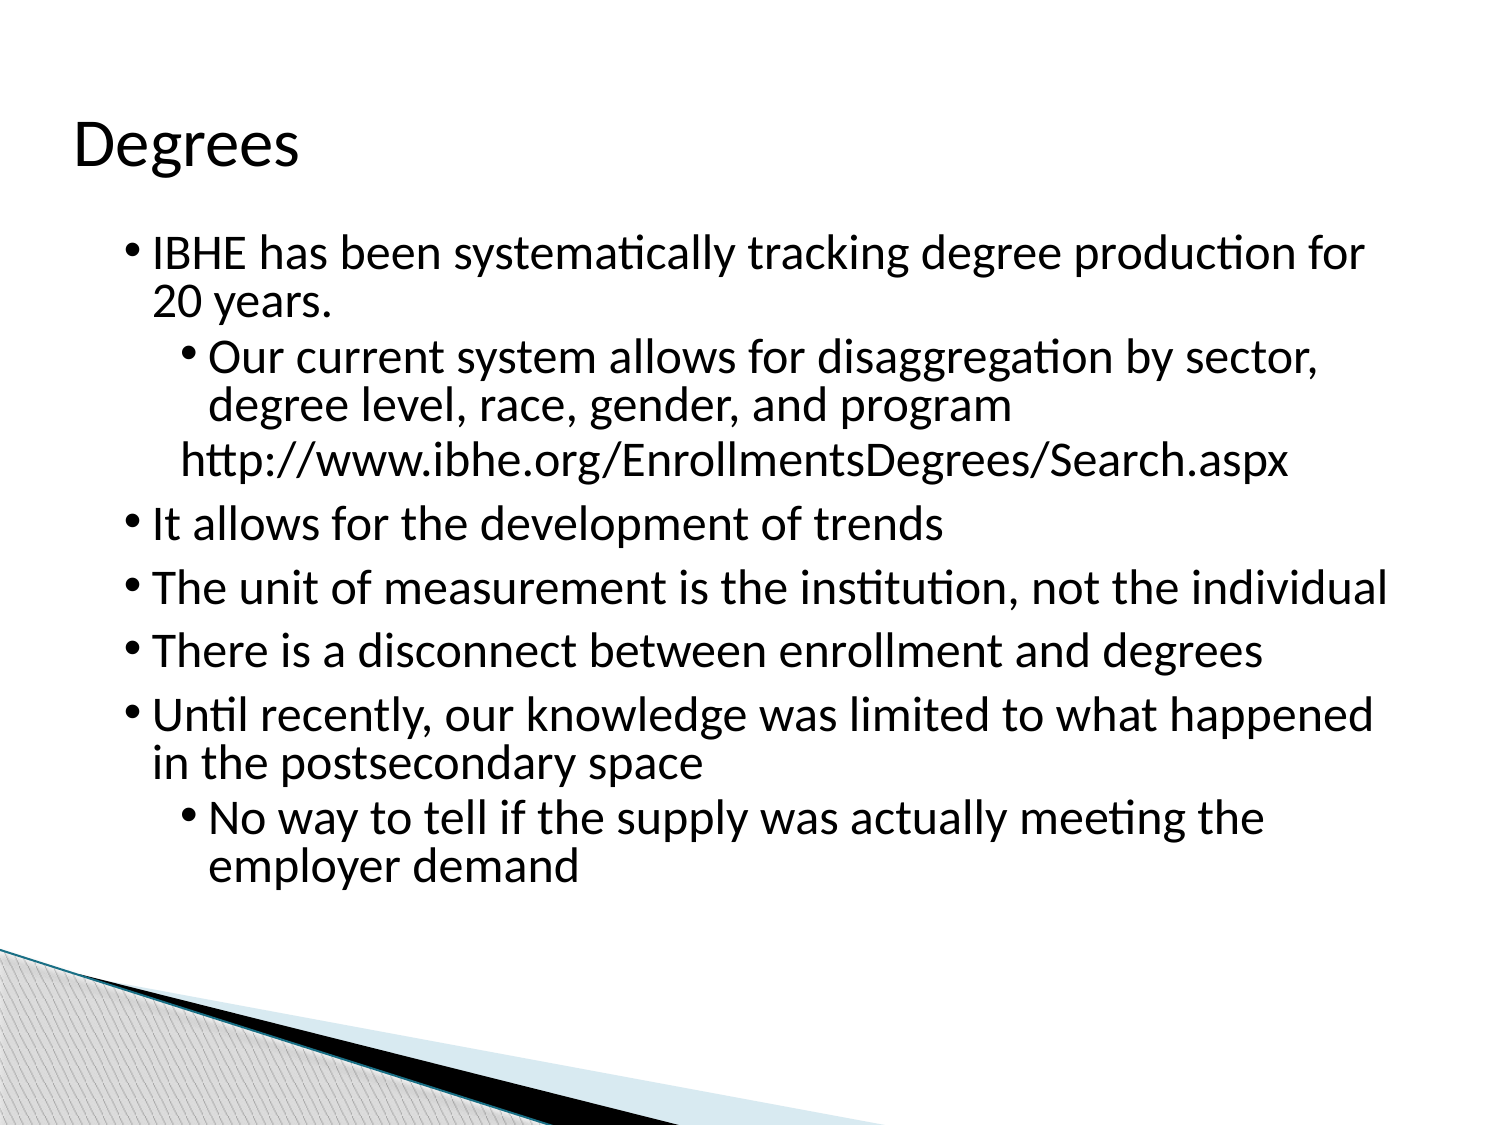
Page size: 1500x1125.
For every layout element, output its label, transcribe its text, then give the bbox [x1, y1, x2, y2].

list IBHE has been systematically tracking degree production for 20 years. Our current system allows for disaggregation by sector, degree level, race, gender, and program http://www.ibhe.org/EnrollmentsDegrees/Search.aspx It allows for the development of trends The unit of measurement is the institution, not the individual There is a disconnect between enrollment and degrees Until recently, our knowledge was limited to what happened in the postsecondary space No way to tell if the supply was actually meeting the employer demand [112, 225, 1407, 938]
title Degrees [62, 62, 1357, 226]
